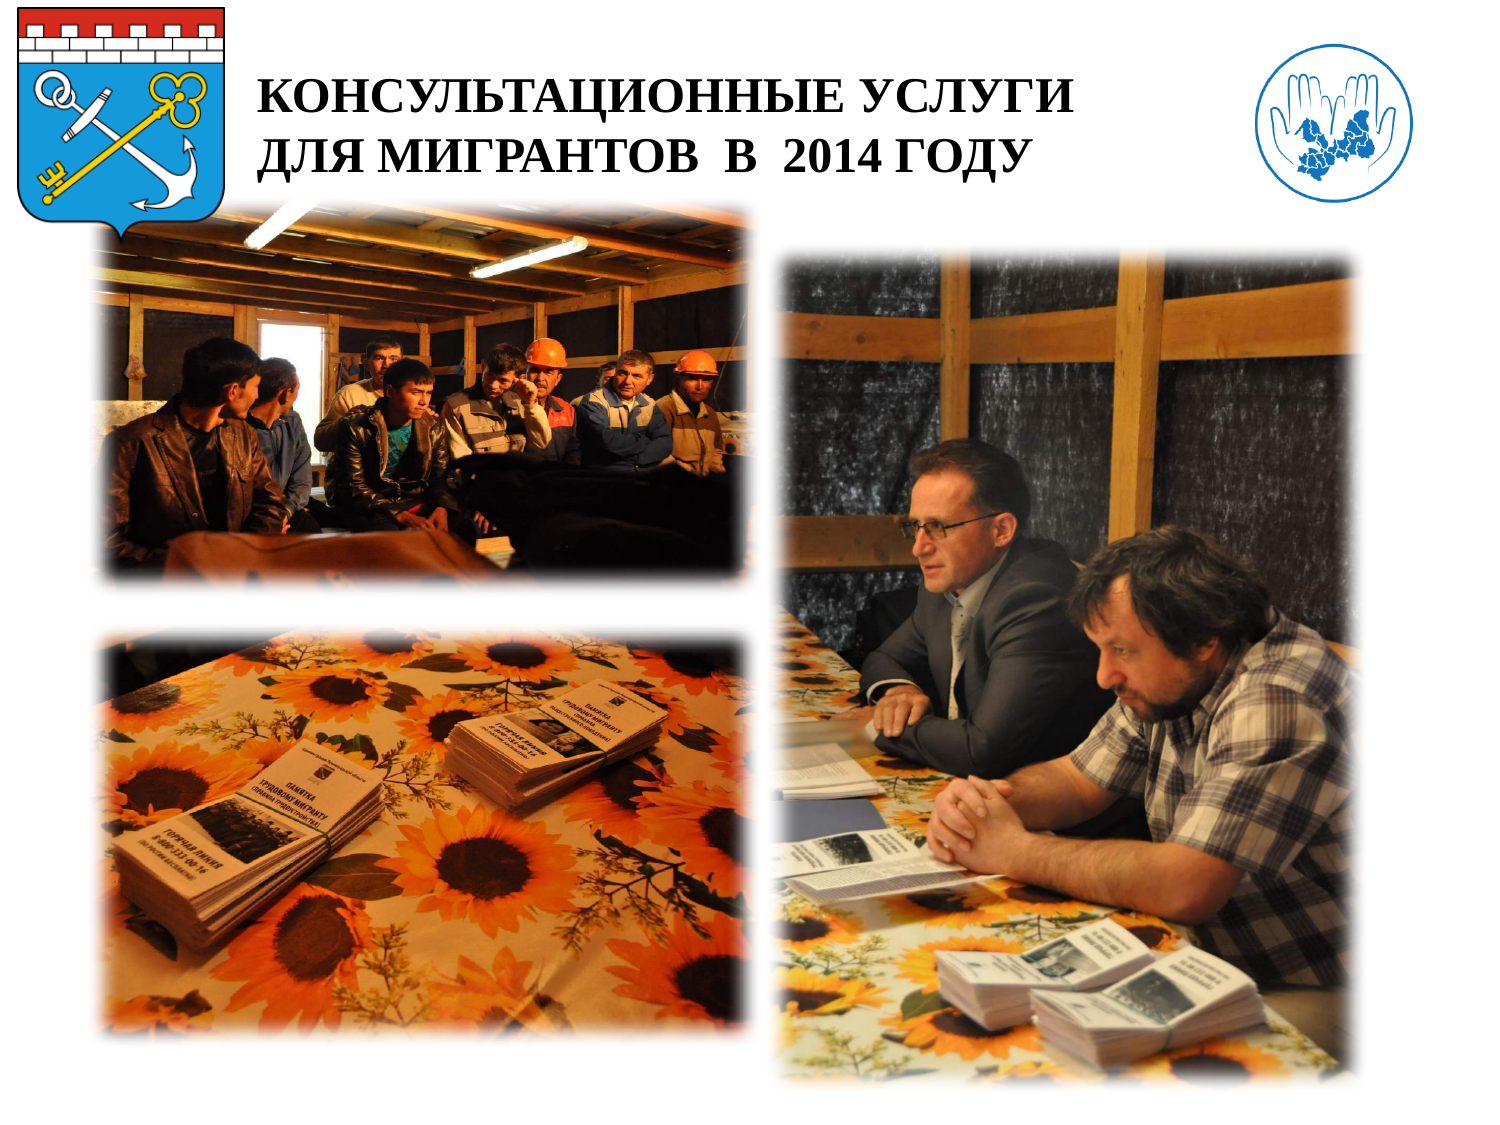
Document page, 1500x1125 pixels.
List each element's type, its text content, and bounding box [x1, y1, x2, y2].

picture [17, 7, 763, 599]
picture [1167, 7, 1500, 239]
picture [765, 242, 1369, 1094]
picture [86, 621, 763, 1048]
text_box Консультационные услуги для мигрантов в 2014 году [242, 54, 1162, 190]
